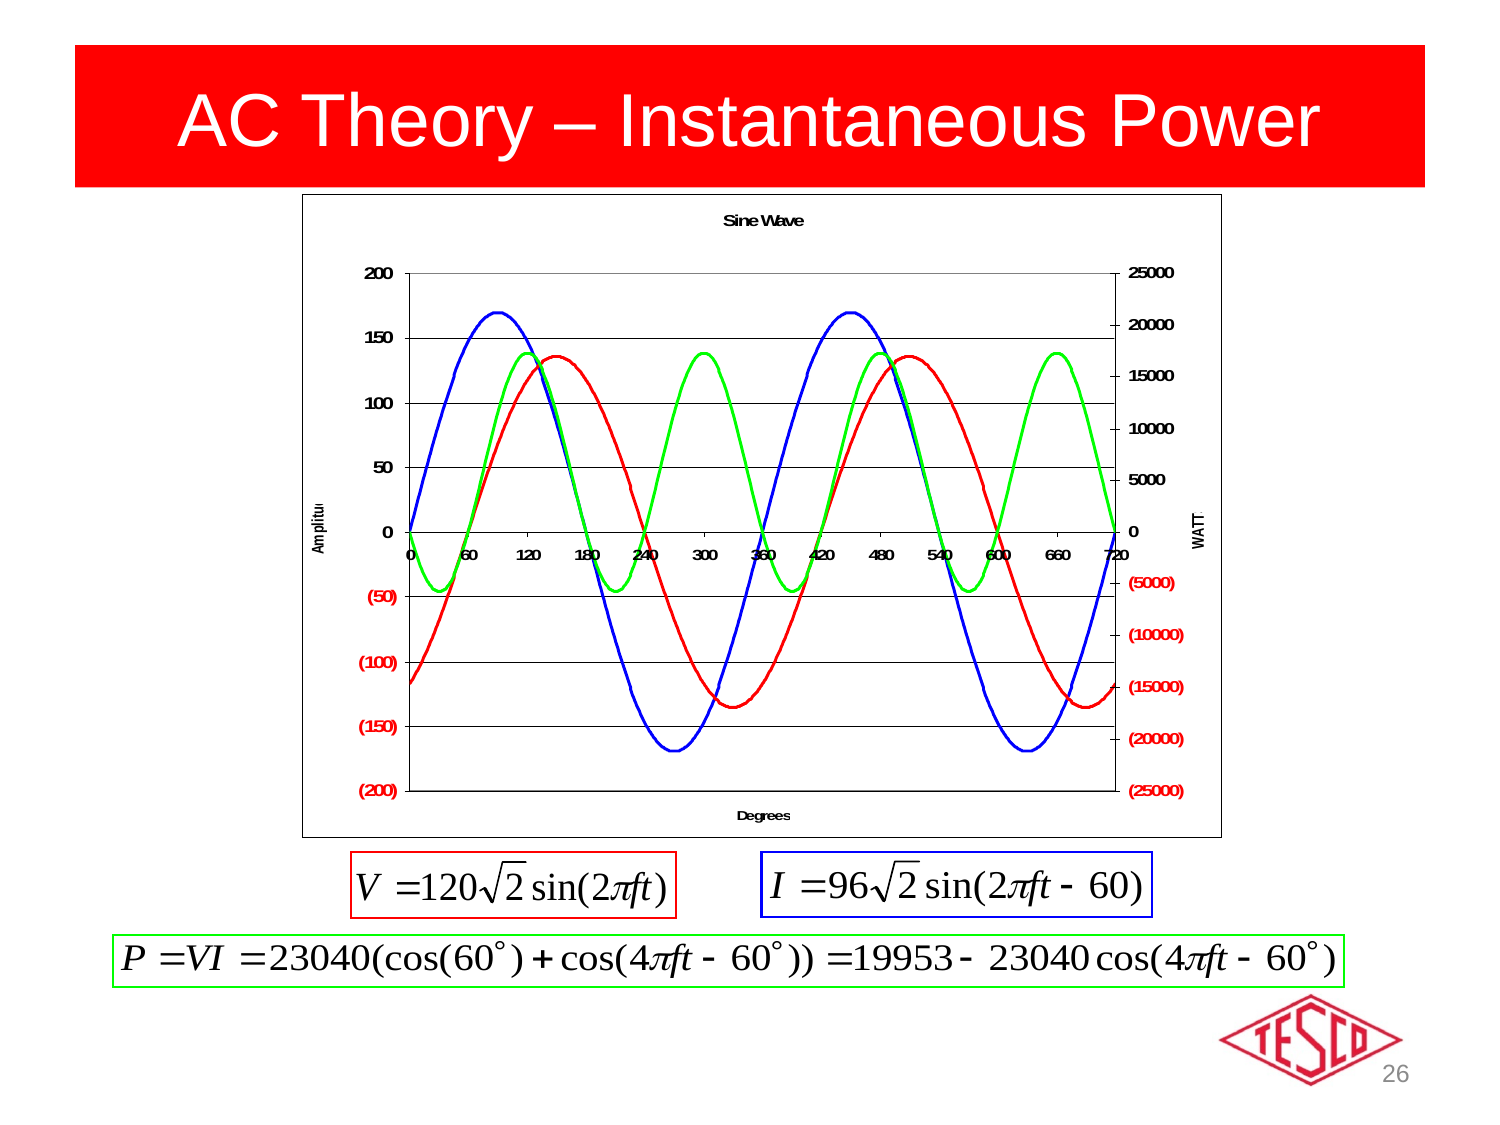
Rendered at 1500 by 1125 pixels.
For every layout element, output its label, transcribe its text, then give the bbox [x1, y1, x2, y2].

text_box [351, 853, 676, 918]
title AC Theory – Instantaneous Power [75, 45, 1425, 188]
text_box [113, 936, 1344, 987]
picture [1212, 987, 1413, 1091]
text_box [762, 852, 1152, 916]
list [297, 188, 1228, 843]
